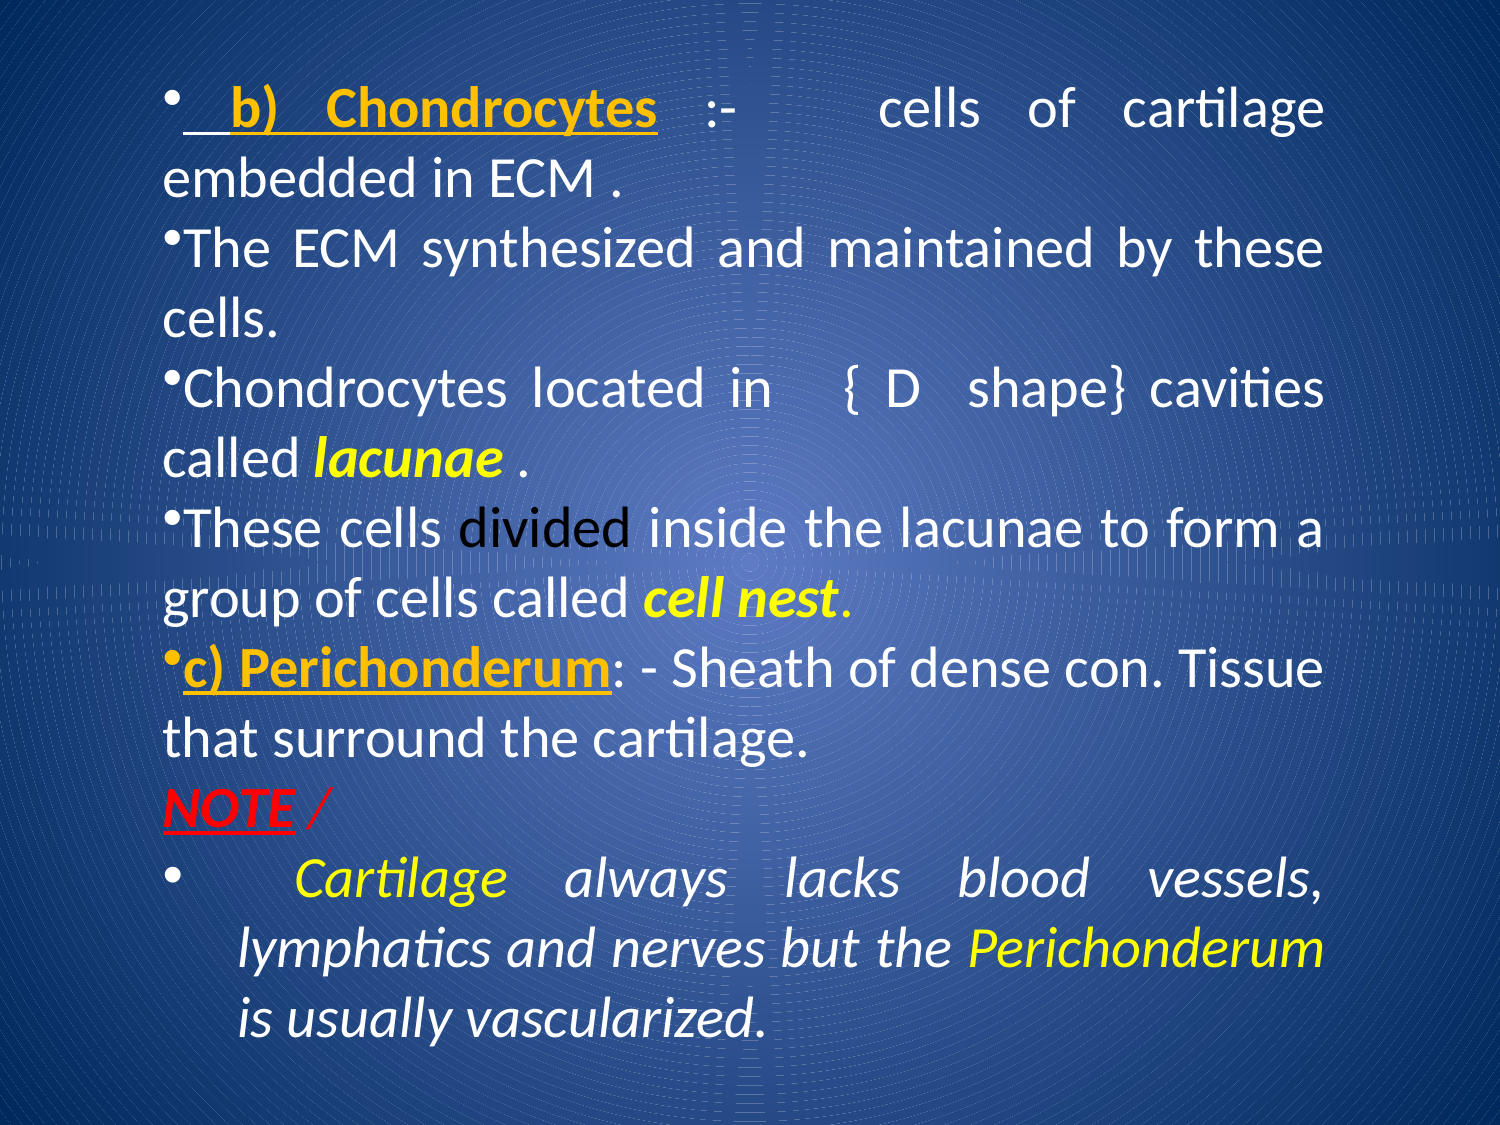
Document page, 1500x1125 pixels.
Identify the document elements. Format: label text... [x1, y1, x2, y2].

text_box b) Chondrocytes :- cells of cartilage embedded in ECM . The ECM synthesized and maintained by these cells. Chondrocytes located in { D shape} cavities called lacunae . These cells divided inside the lacunae to form a group of cells called cell nest. c) Perichonderum: - Sheath of dense con. Tissue that surround the cartilage. NOTE / Cartilage always lacks blood vessels, lymphatics and nerves but the Perichonderum is usually vascularized. [147, 62, 1341, 1057]
